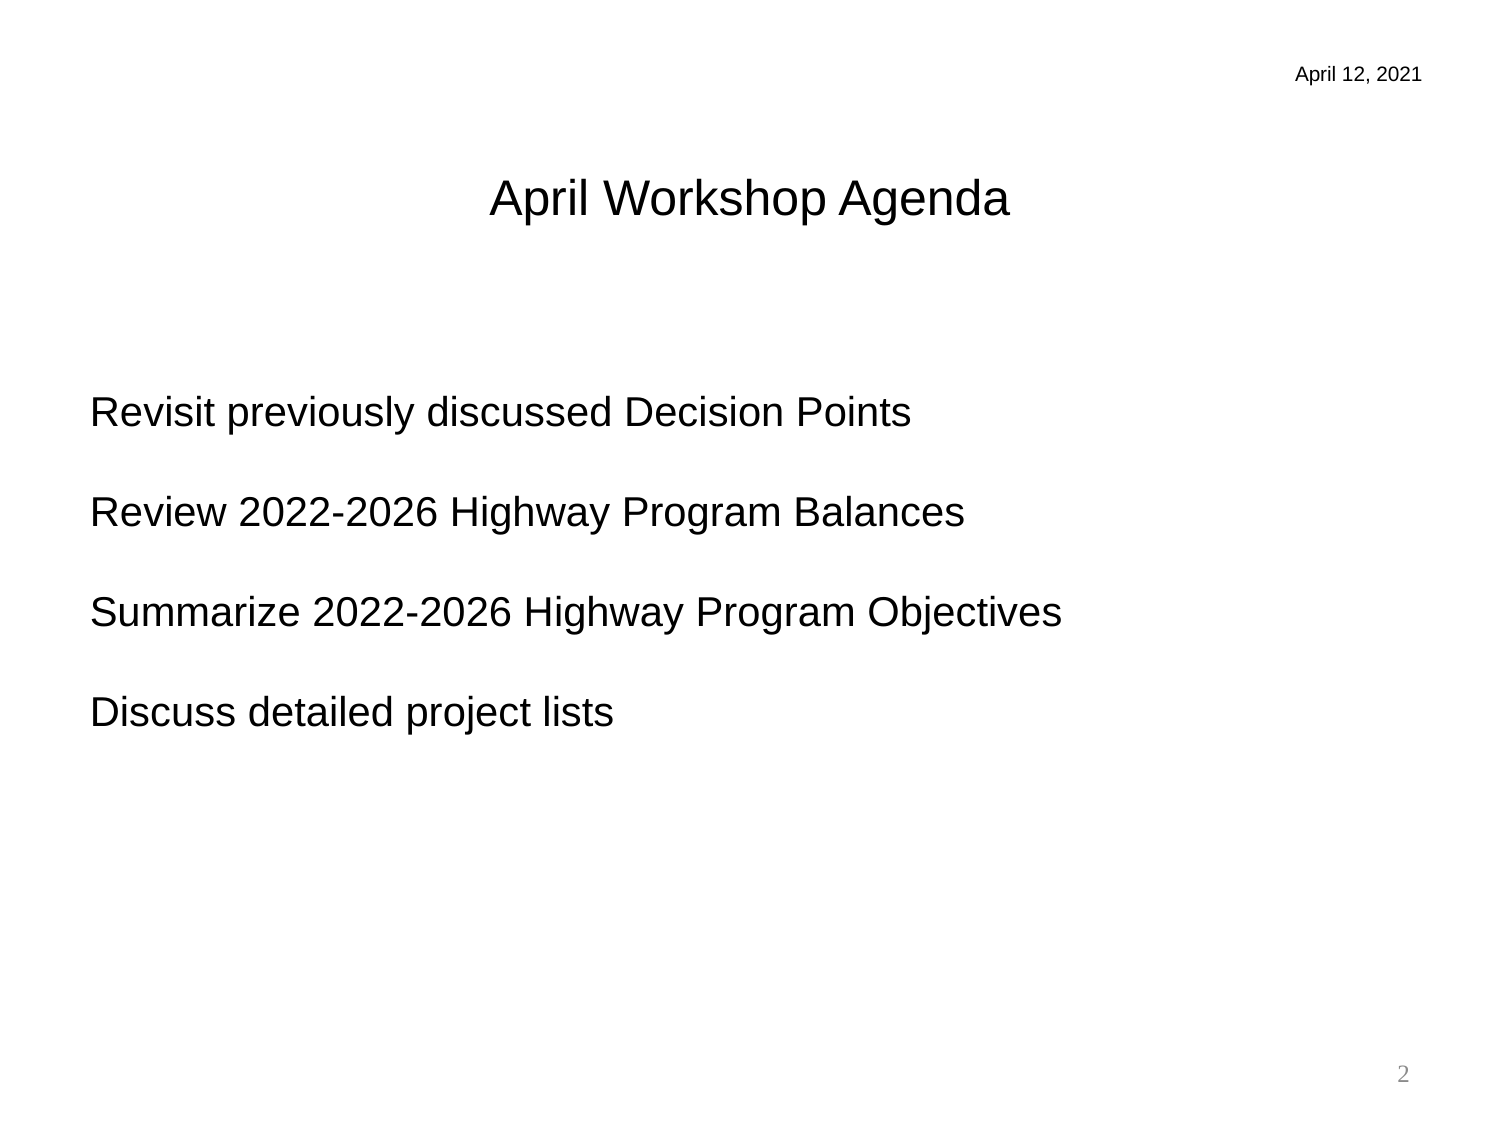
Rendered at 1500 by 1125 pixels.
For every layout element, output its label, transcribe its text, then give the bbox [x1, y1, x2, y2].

text_box April 12, 2021 [1280, 53, 1438, 94]
text_box Revisit previously discussed Decision Points Review 2022-2026 Highway Program Balances Summarize 2022-2026 Highway Program Objectives Discuss detailed project lists [0, 292, 1500, 743]
slide_number 2 [1074, 1042, 1425, 1103]
text_box April Workshop Agenda [0, 128, 1500, 261]
